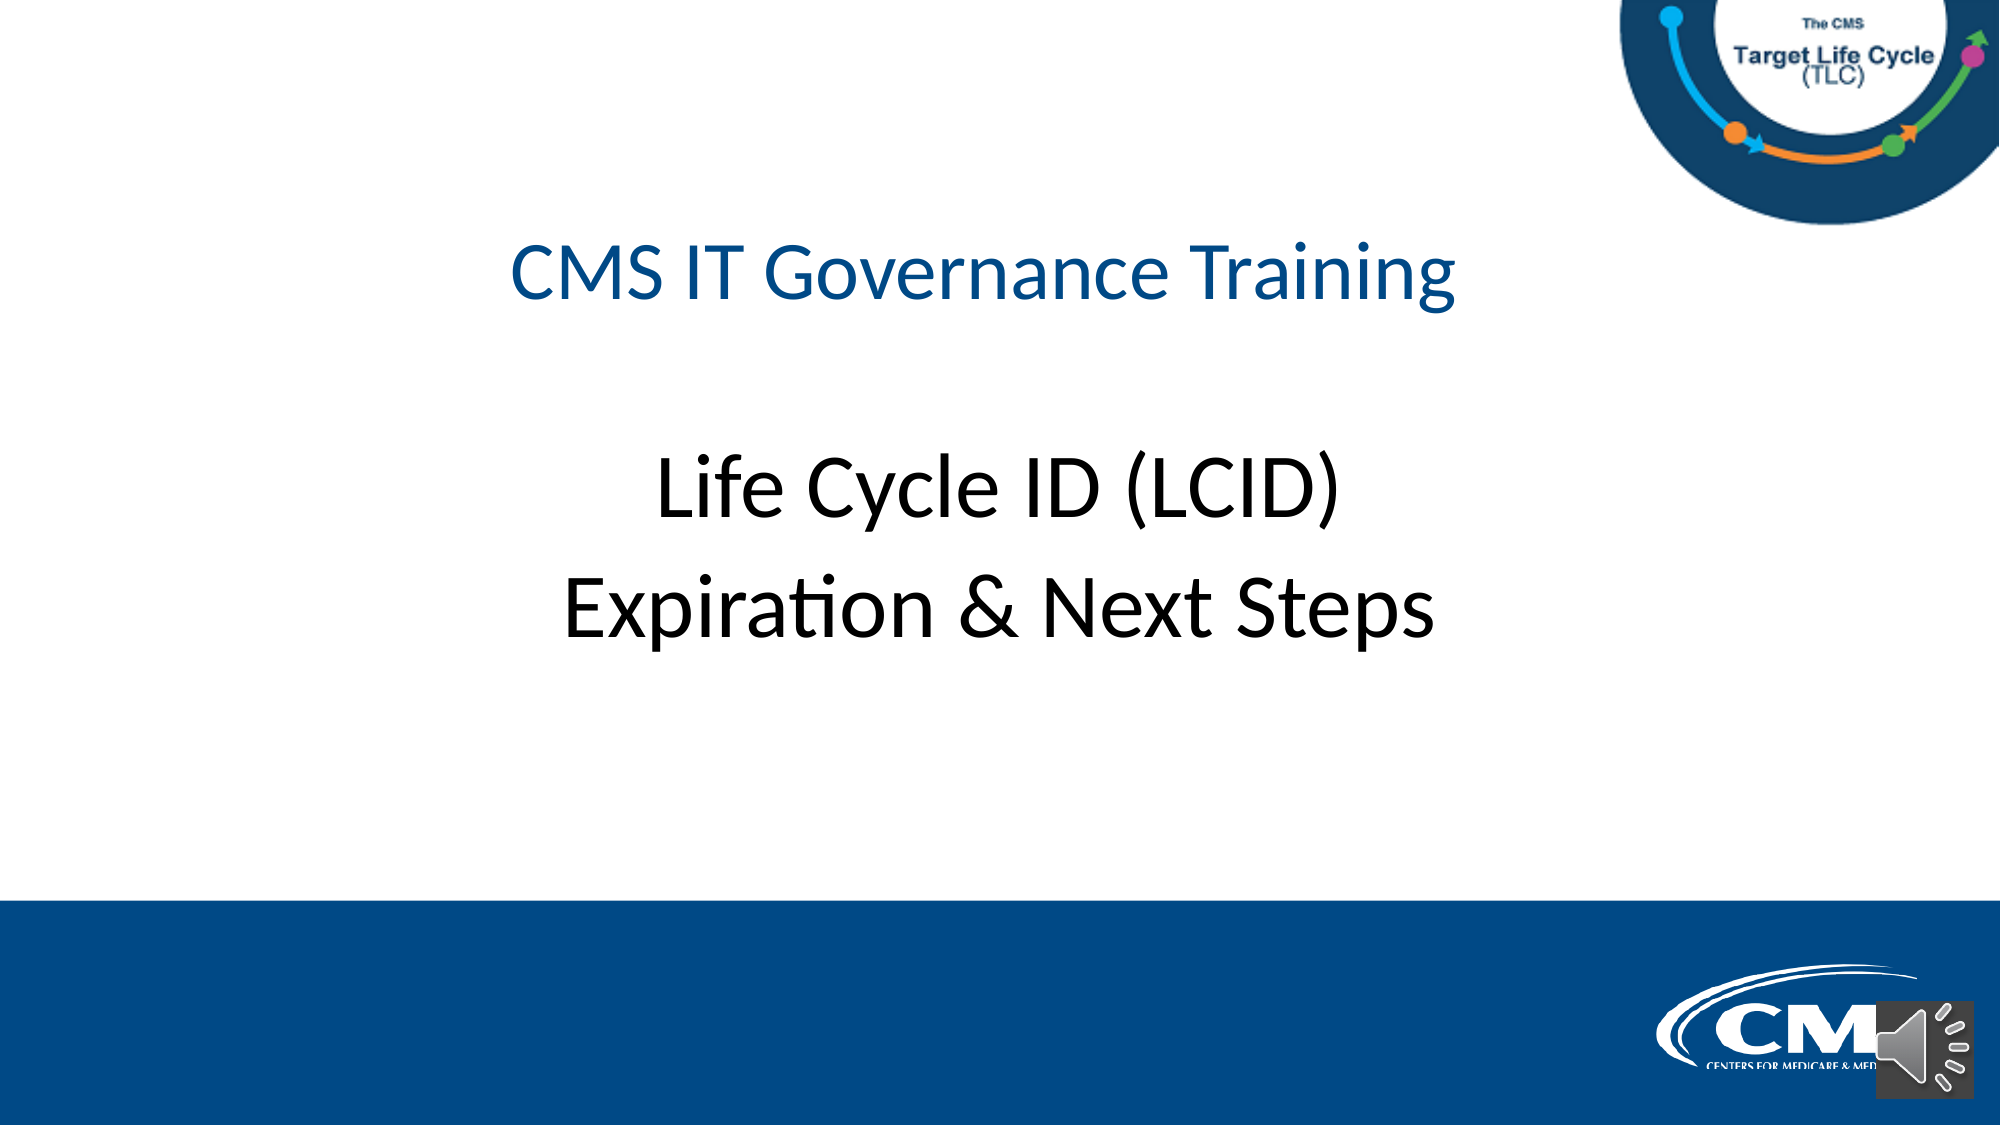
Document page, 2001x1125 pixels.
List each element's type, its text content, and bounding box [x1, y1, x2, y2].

picture [1874, 999, 1975, 1100]
picture [1592, 0, 1999, 241]
list Life Cycle ID (LCID) Expiration & Next Steps [261, 430, 1739, 755]
title CMS IT Governance Training [233, 202, 1734, 325]
